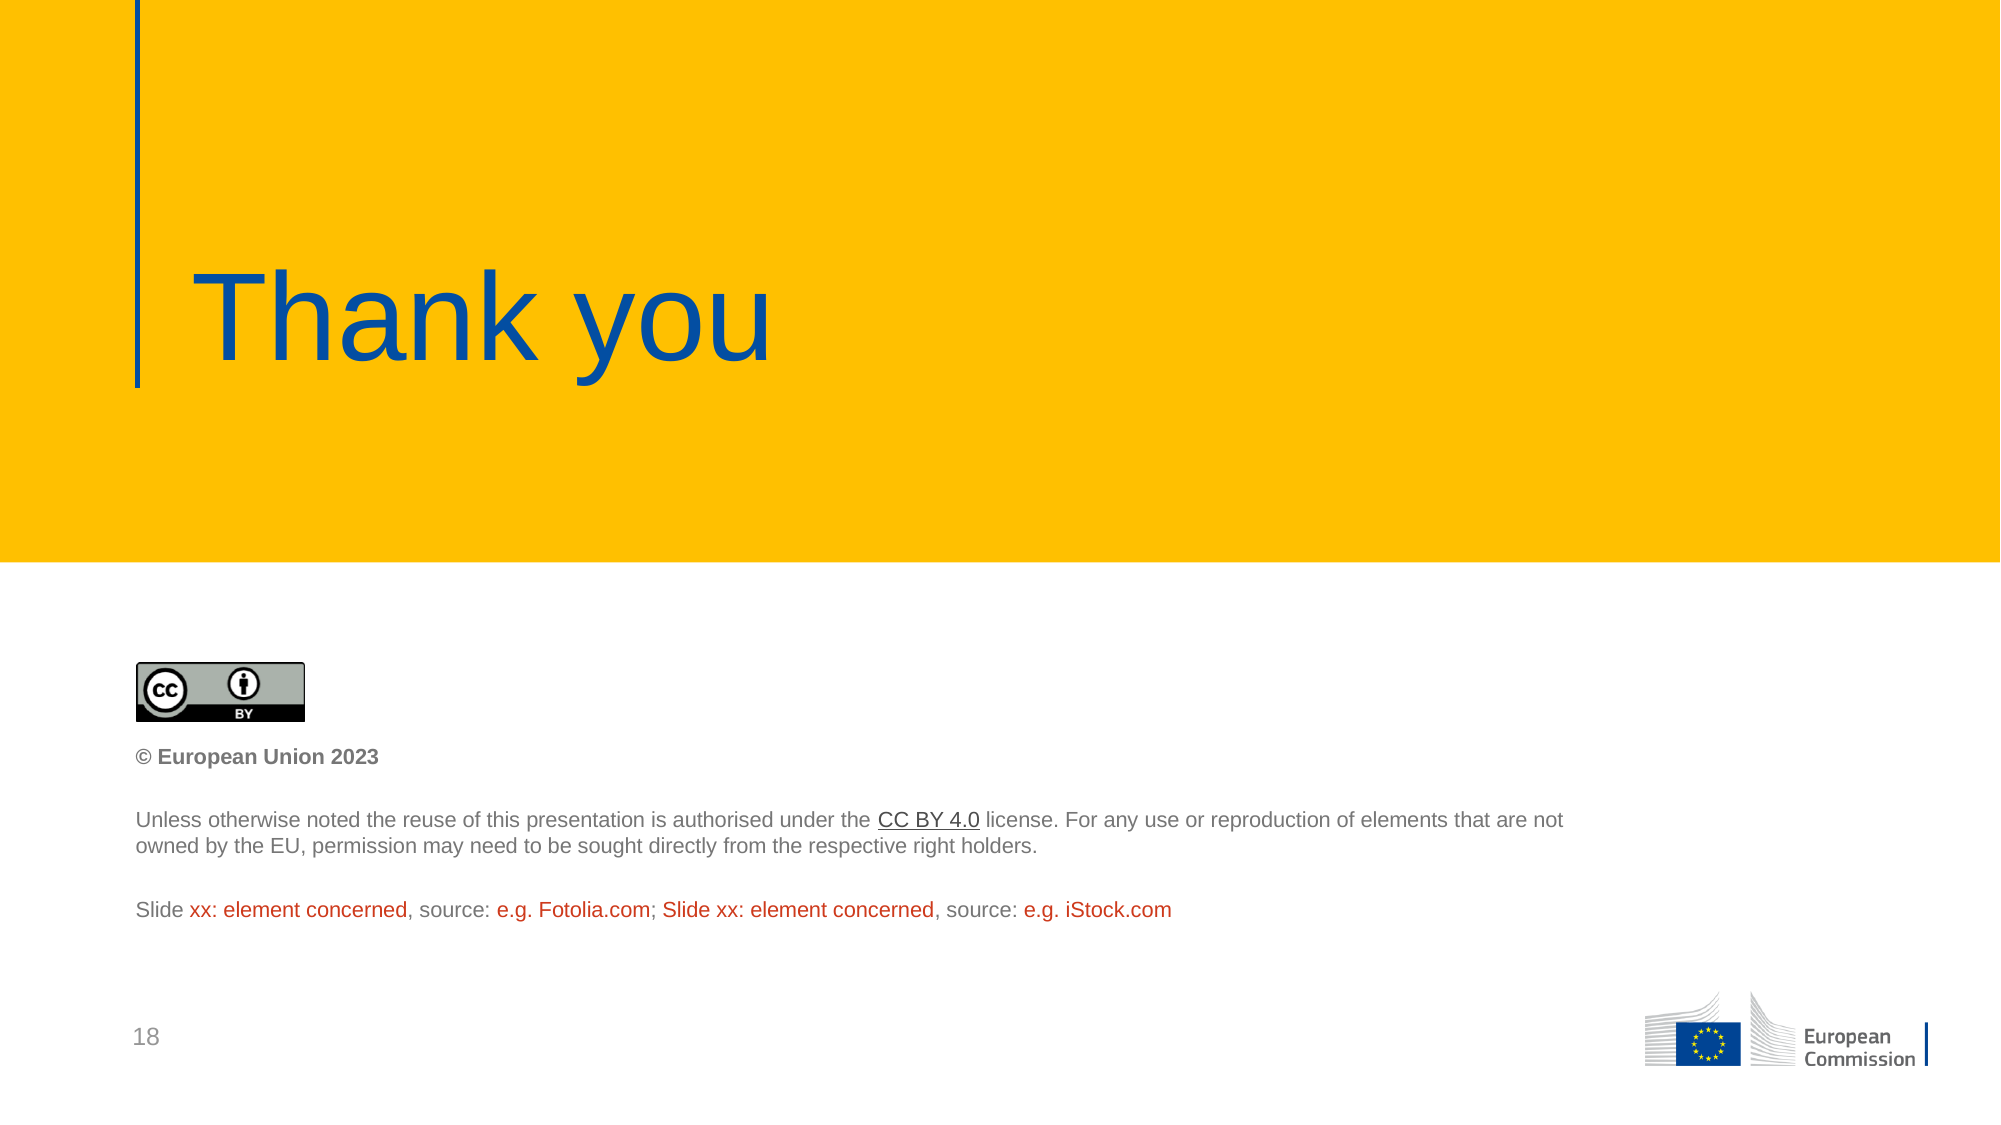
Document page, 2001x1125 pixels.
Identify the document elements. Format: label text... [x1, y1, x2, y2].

picture [136, 662, 305, 722]
text_box © European Union 2023 Unless otherwise noted the reuse of this presentation is authorised under the CC BY 4.0 license. For any use or reproduction of elements that are not owned by the EU, permission may need to be sought directly from the respective right holders. Slide xx: element concerned, source: e.g. Fotolia.com; Slide xx: element concerned, source: e.g. iStock.com [120, 734, 1588, 930]
title Thank you [176, 184, 1843, 388]
slide_number 18 [117, 1005, 568, 1066]
picture [1645, 991, 1928, 1066]
